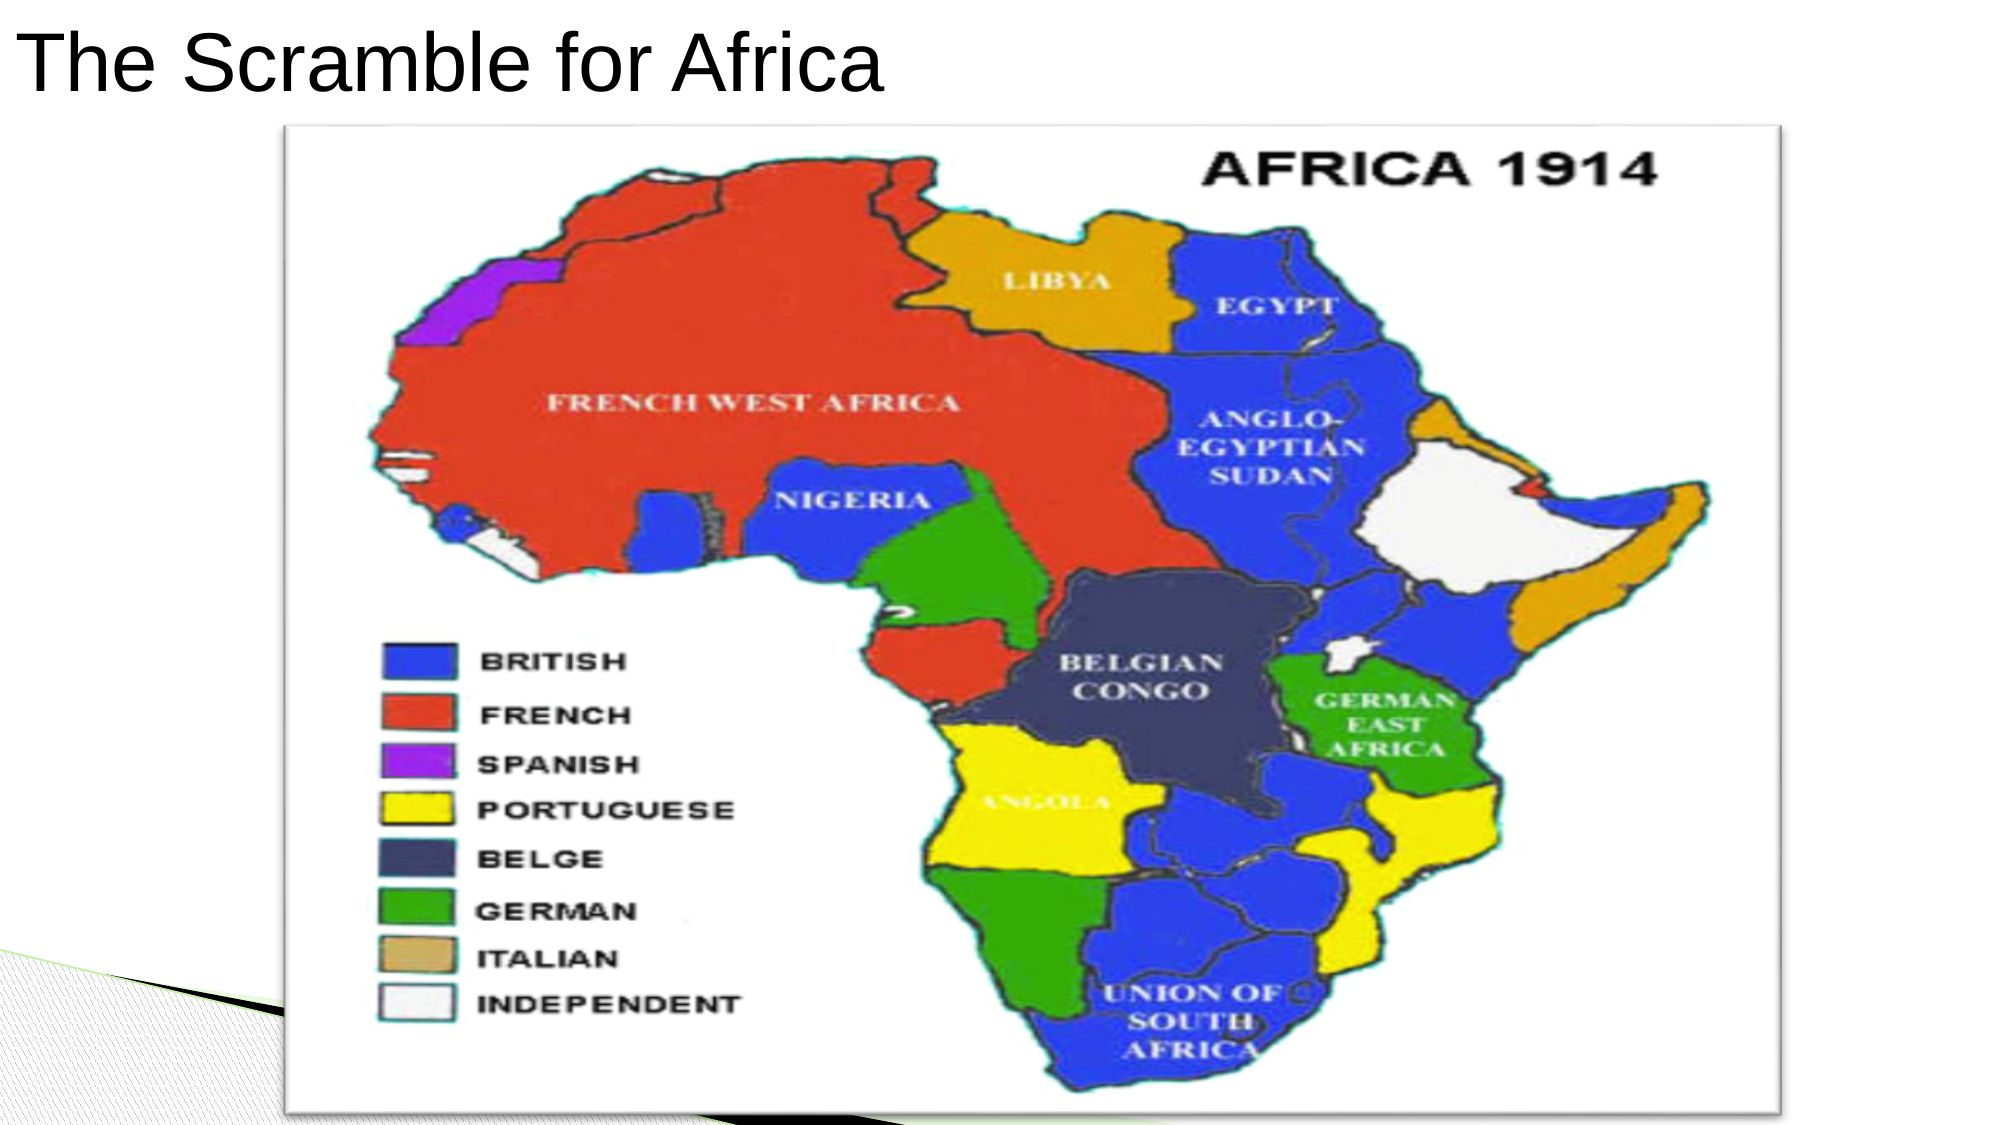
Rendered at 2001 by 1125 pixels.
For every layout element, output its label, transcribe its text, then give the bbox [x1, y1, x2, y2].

title The Scramble for Africa [0, 0, 1800, 117]
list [265, 115, 1801, 1125]
